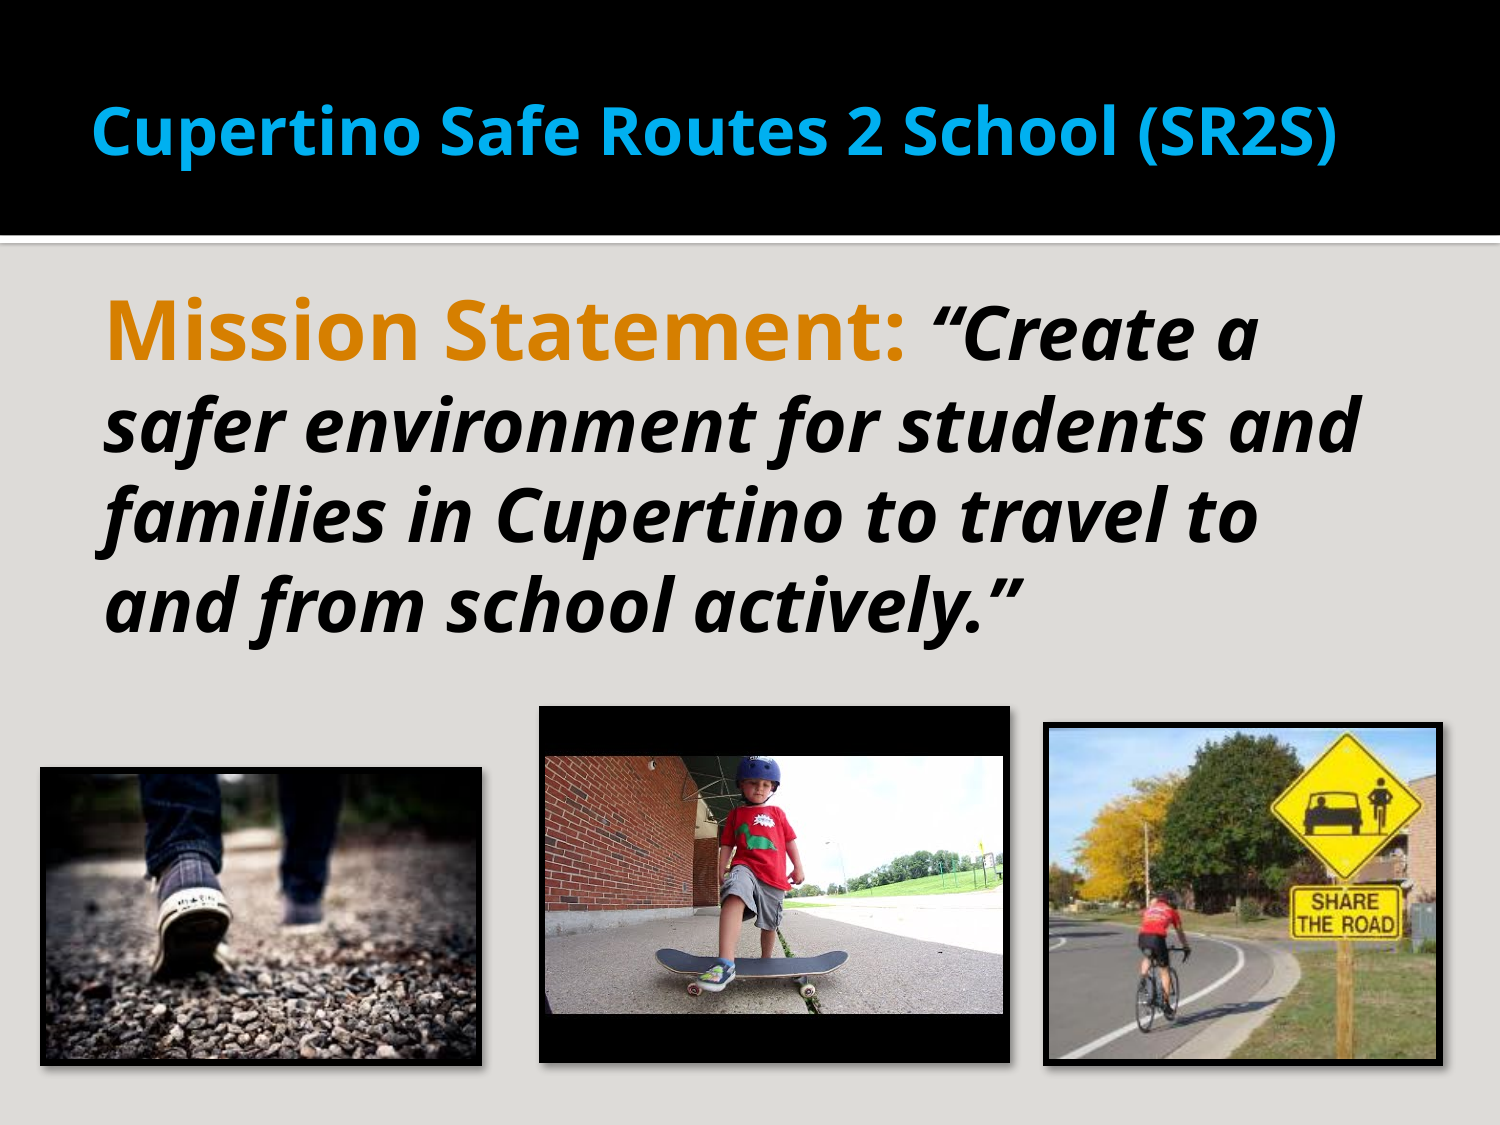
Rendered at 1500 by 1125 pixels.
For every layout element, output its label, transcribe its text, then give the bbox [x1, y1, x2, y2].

picture [46, 773, 476, 1060]
picture [545, 712, 1004, 1057]
list Mission Statement: “Create a safer environment for students and families in Cupertino to travel to and from school actively.” [75, 262, 1425, 1022]
title Cupertino Safe Routes 2 School (SR2S) [75, 25, 1425, 231]
picture [1048, 728, 1437, 1060]
